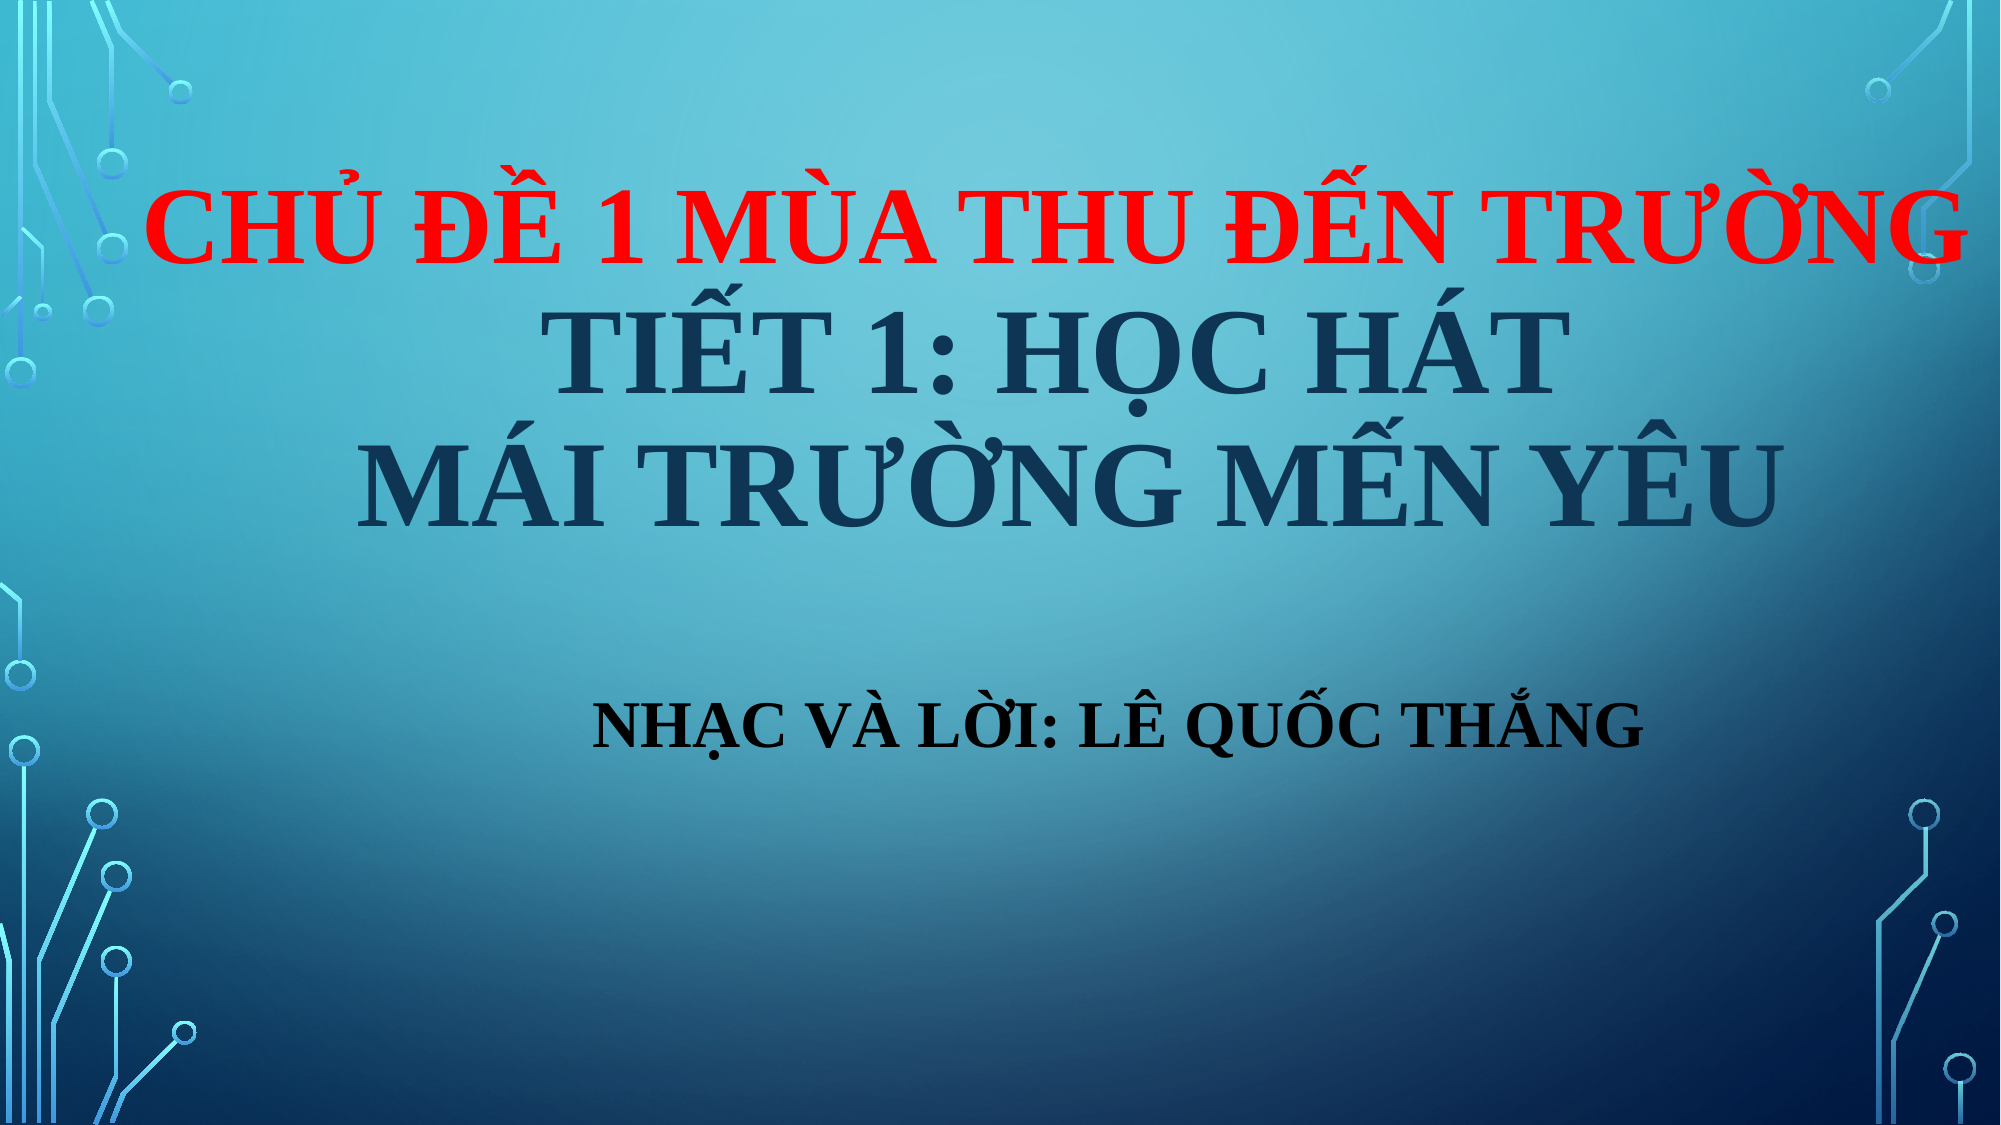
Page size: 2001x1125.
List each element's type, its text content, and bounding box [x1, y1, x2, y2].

title chủ đề 1 mùa thu đến trường Tiết 1: Học hát Mái trường mến yêu [33, 24, 2000, 636]
text_box NHẠC VÀ LỜI: LÊ QUỐC THẮNG [577, 673, 2000, 768]
